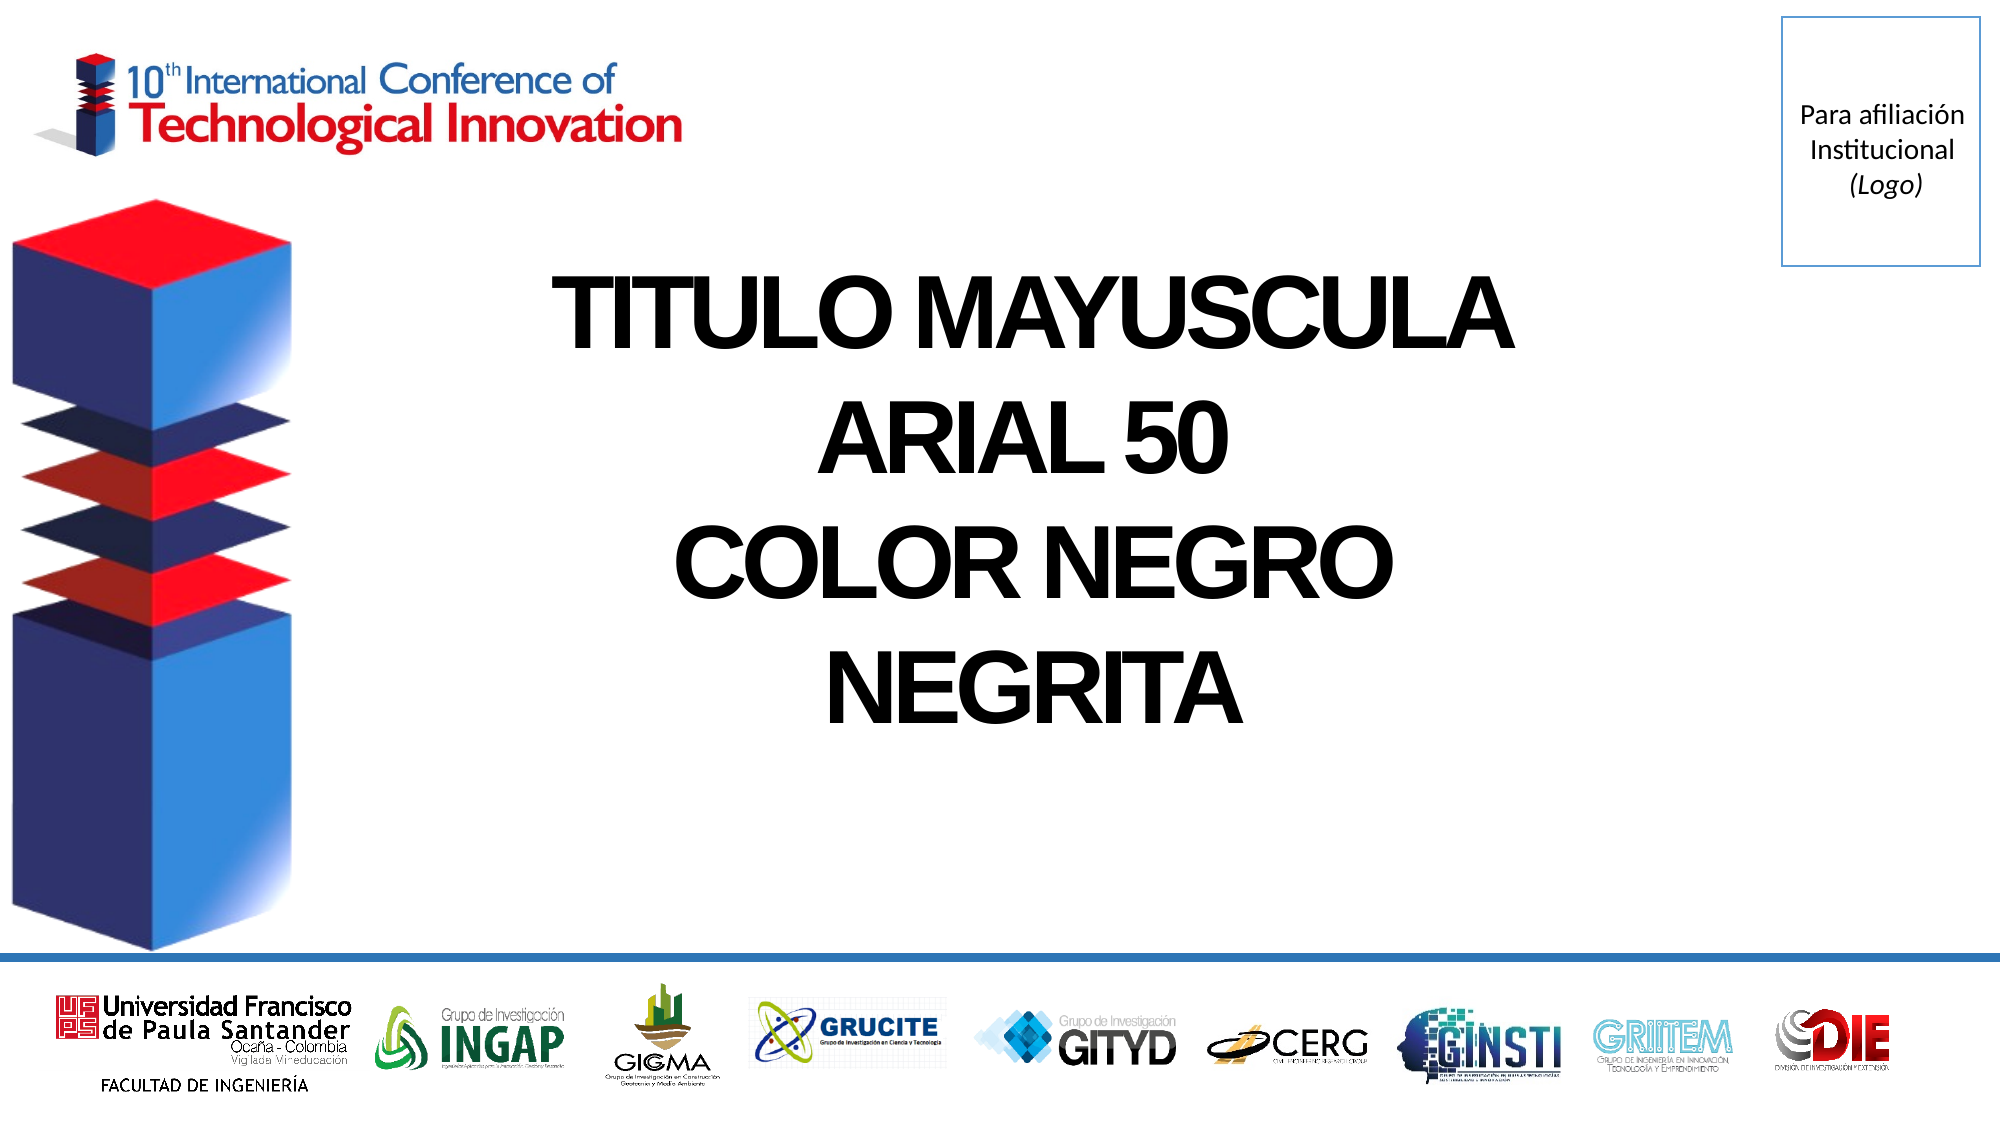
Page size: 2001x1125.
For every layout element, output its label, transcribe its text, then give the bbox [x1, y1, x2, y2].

text_box [1781, 16, 1981, 267]
picture [1758, 997, 1907, 1082]
picture [1390, 983, 1567, 1109]
picture [1583, 1010, 1741, 1082]
picture [0, 16, 706, 960]
picture [20, 985, 570, 1109]
picture [748, 997, 947, 1069]
picture [599, 979, 723, 1093]
picture [973, 1004, 1179, 1069]
text_box [0, 953, 2000, 962]
text_box TITULO MAYUSCULA ARIAL 50 COLOR NEGRO NEGRITA [535, 237, 1536, 752]
text_box Para afiliación Institucional (Logo) [1785, 87, 1987, 208]
picture [1201, 963, 1373, 1125]
